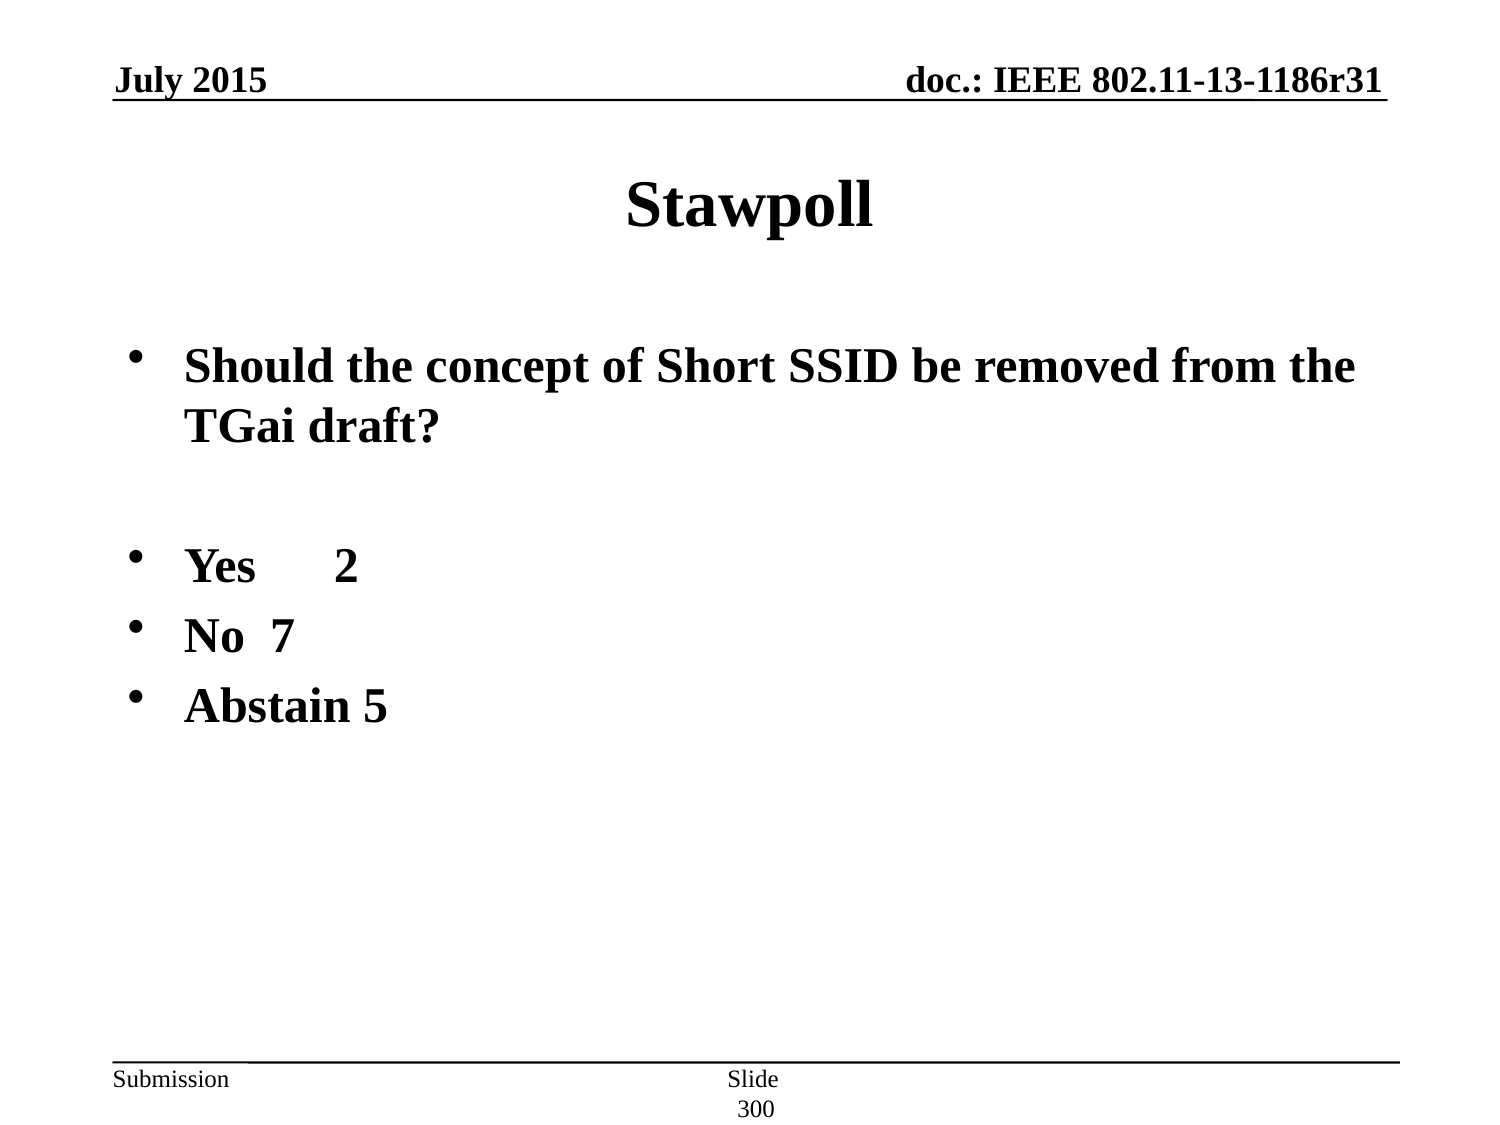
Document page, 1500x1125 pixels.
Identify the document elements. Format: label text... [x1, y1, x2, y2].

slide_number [114, 54, 273, 101]
slide_number Slide 300 [712, 1061, 800, 1093]
list Should the concept of Short SSID be removed from the TGai draft? Yes 2 No 7 Abstain 5 [112, 324, 1388, 1001]
title Stawpoll [112, 112, 1388, 288]
